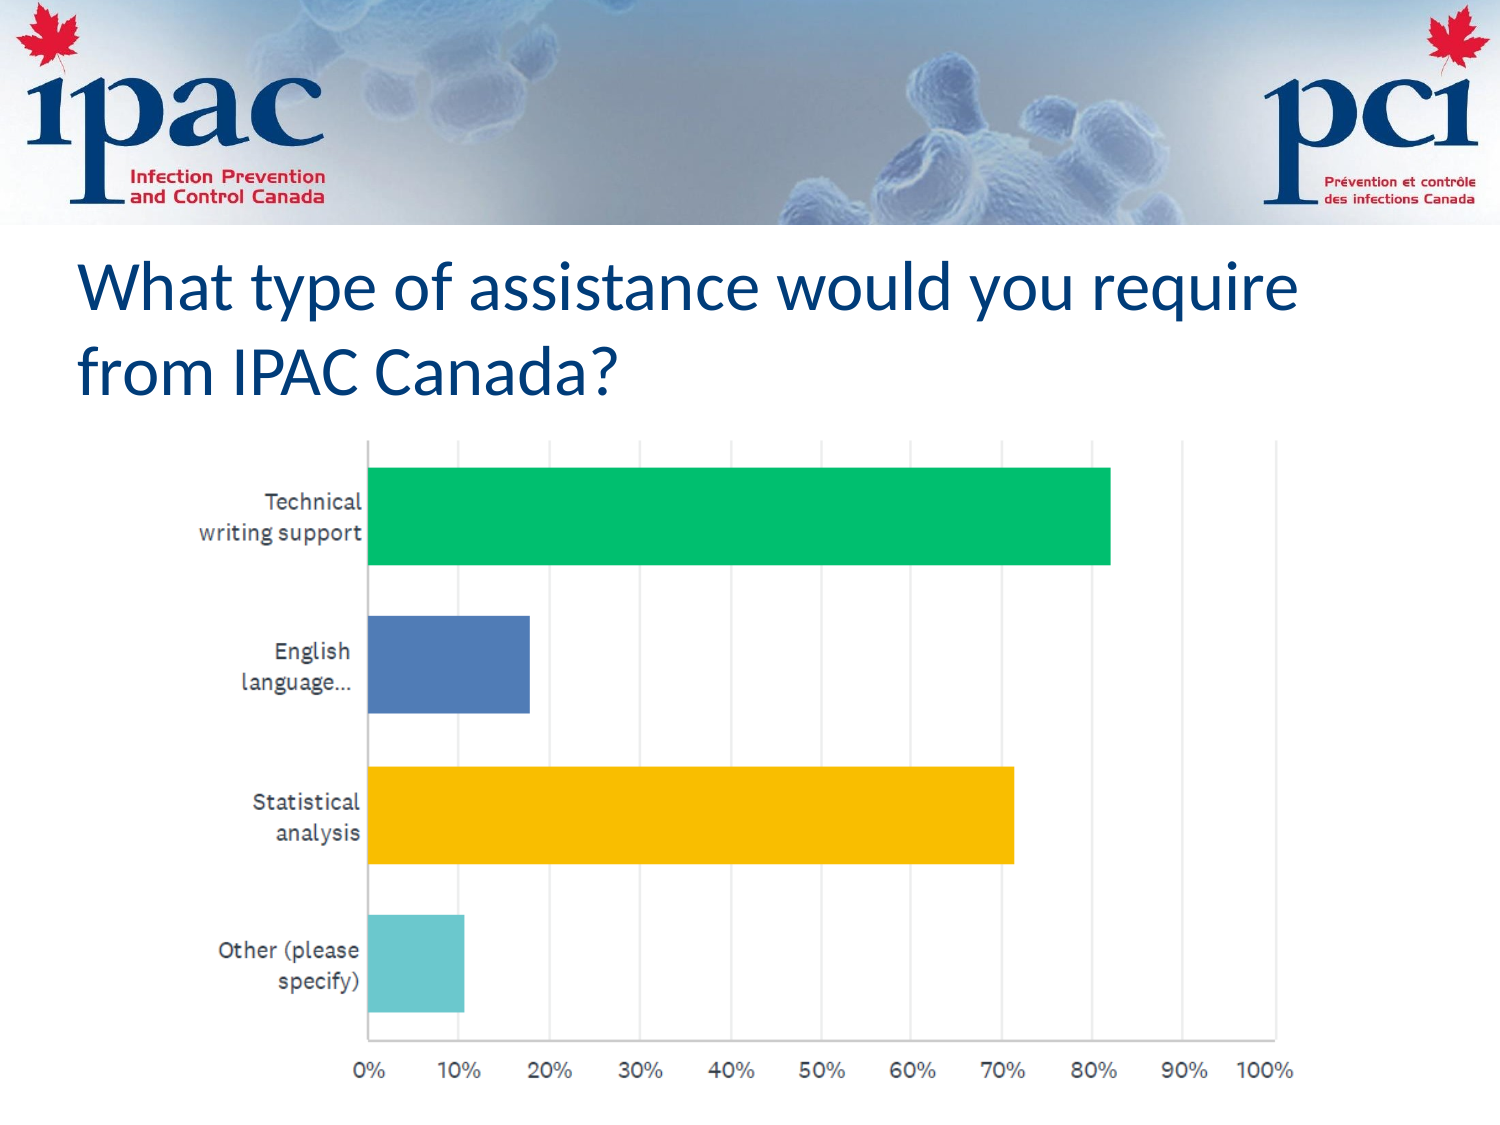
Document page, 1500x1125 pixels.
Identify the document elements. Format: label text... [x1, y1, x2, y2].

picture [163, 431, 1327, 1125]
text_box What type of assistance would you require from IPAC Canada? [74, 237, 1415, 410]
picture [0, 0, 1500, 225]
